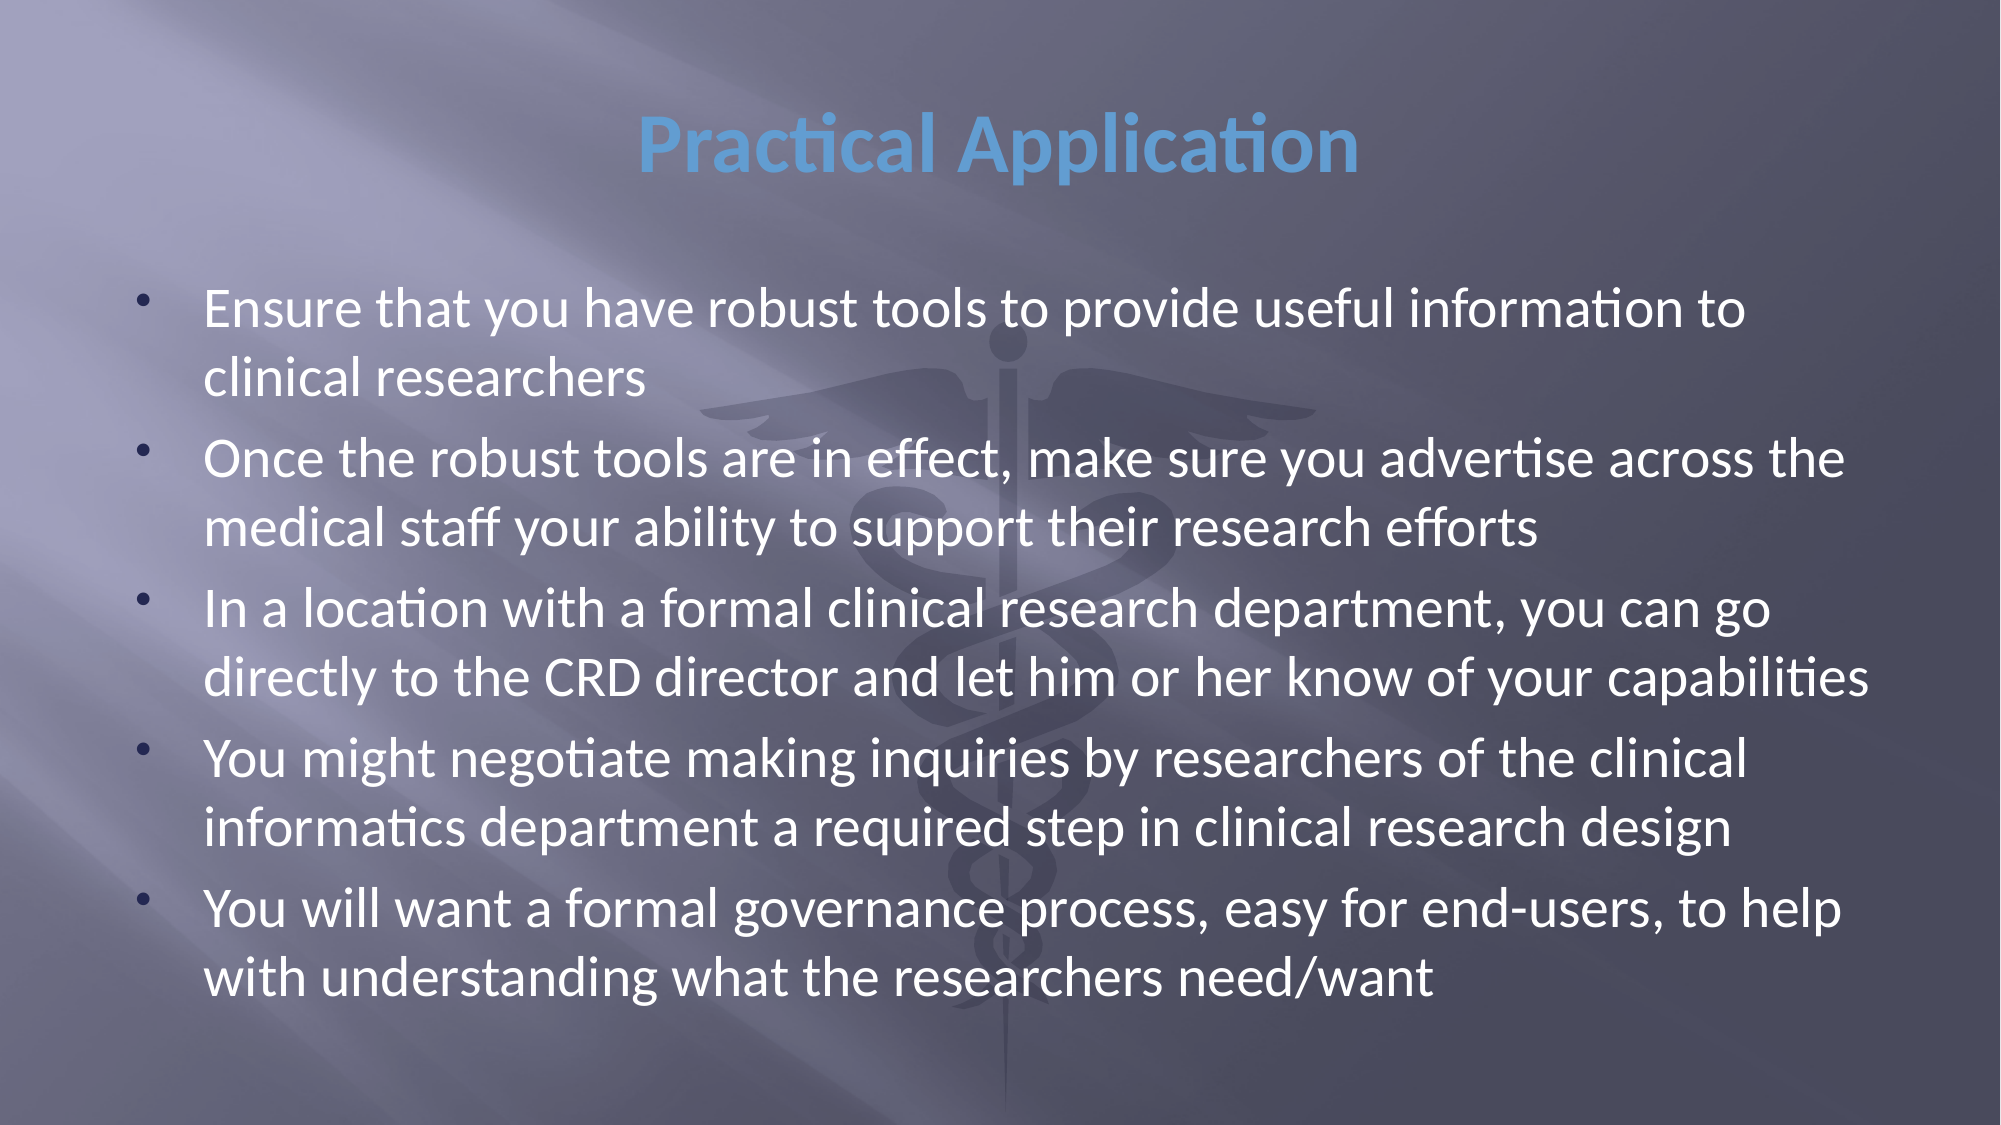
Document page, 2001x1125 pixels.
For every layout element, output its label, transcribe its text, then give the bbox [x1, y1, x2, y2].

list Ensure that you have robust tools to provide useful information to clinical researchers Once the robust tools are in effect, make sure you advertise across the medical staff your ability to support their research efforts In a location with a formal clinical research department, you can go directly to the CRD director and let him or her know of your capabilities You might negotiate making inquiries by researchers of the clinical informatics department a required step in clinical research design You will want a formal governance process, easy for end-users, to help with understanding what the researchers need/want [99, 262, 1900, 1035]
title Practical Application [99, 45, 1900, 233]
